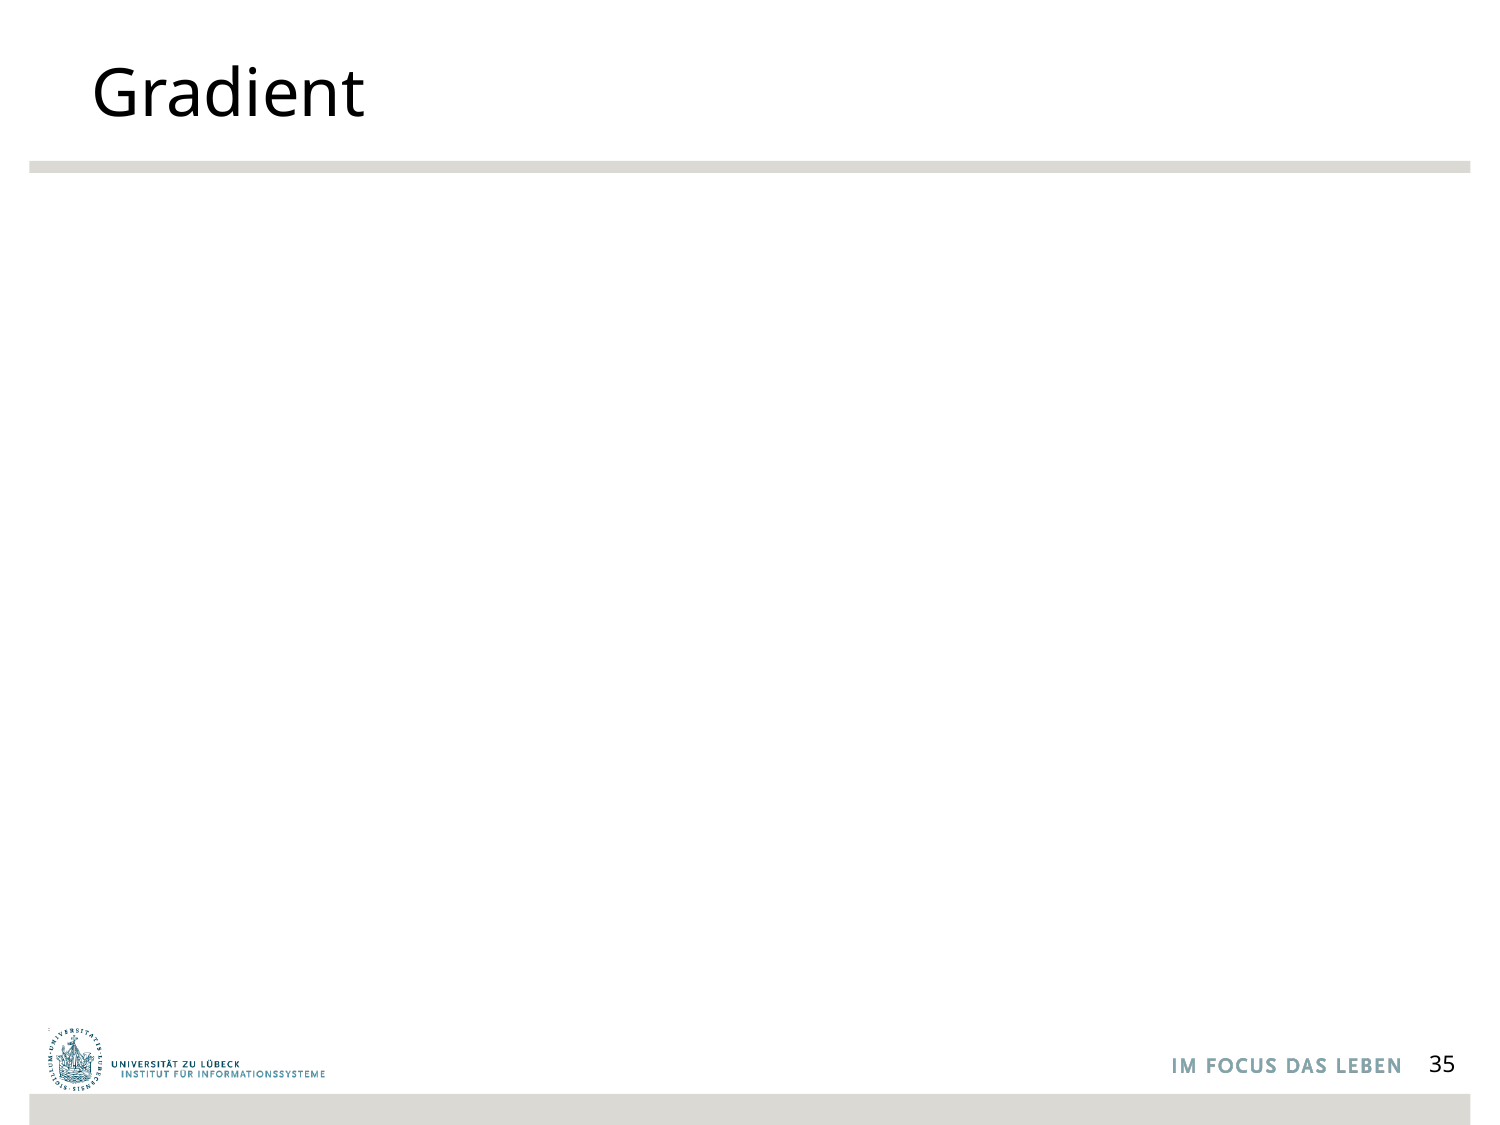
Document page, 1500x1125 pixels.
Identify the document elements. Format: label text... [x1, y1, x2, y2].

title Gradient [76, 42, 1427, 126]
slide_number 35 [1305, 1050, 1471, 1083]
picture [1173, 1058, 1305, 1073]
